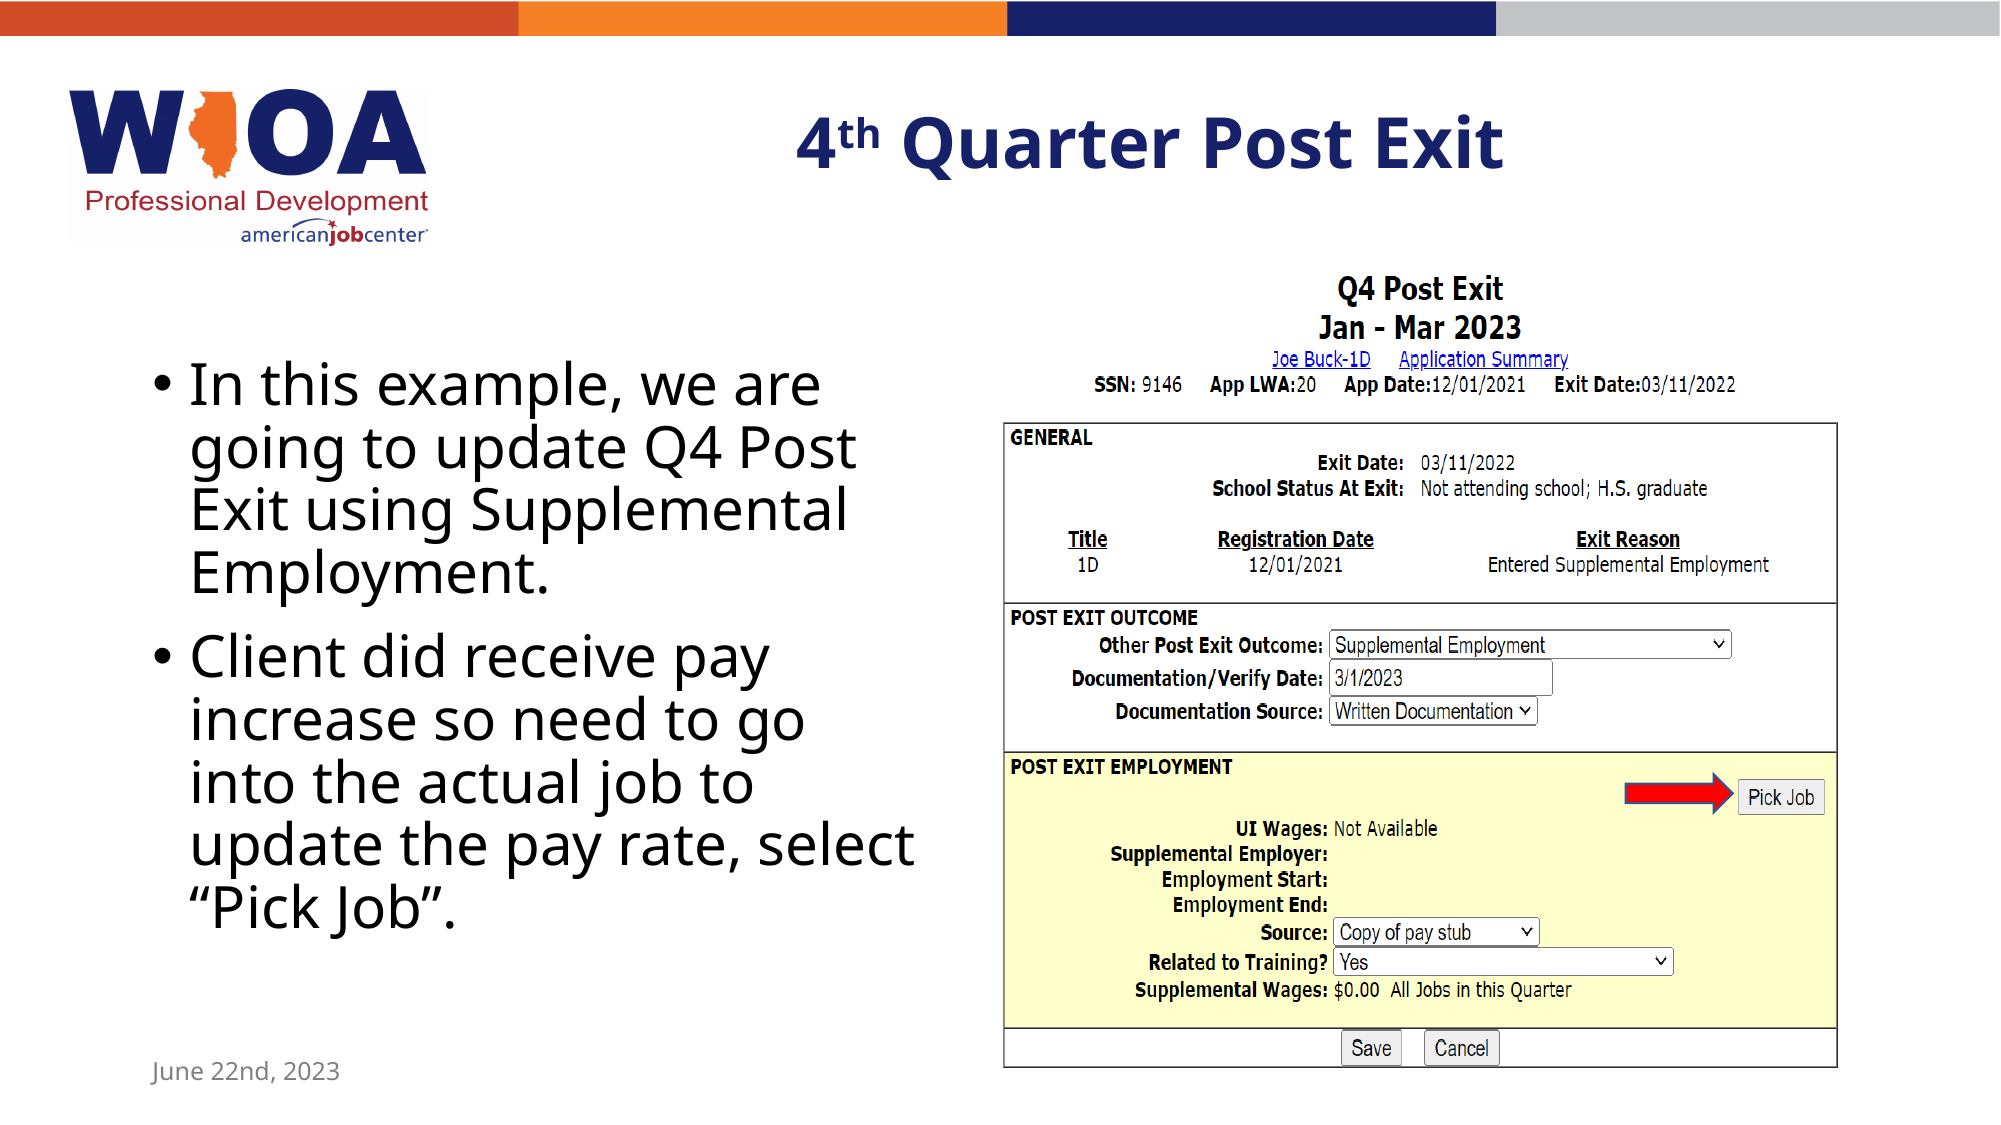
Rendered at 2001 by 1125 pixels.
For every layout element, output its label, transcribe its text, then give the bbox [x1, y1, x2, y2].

title 4th Quarter Post Exit [526, 100, 1777, 193]
list In this example, we are going to update Q4 Post Exit using Supplemental Employment. Client did receive pay increase so need to go into the actual job to update the pay rate, select “Pick Job”. [137, 347, 935, 1014]
footer June 22nd, 2023 [137, 1042, 1338, 1103]
picture [0, 0, 2000, 1125]
